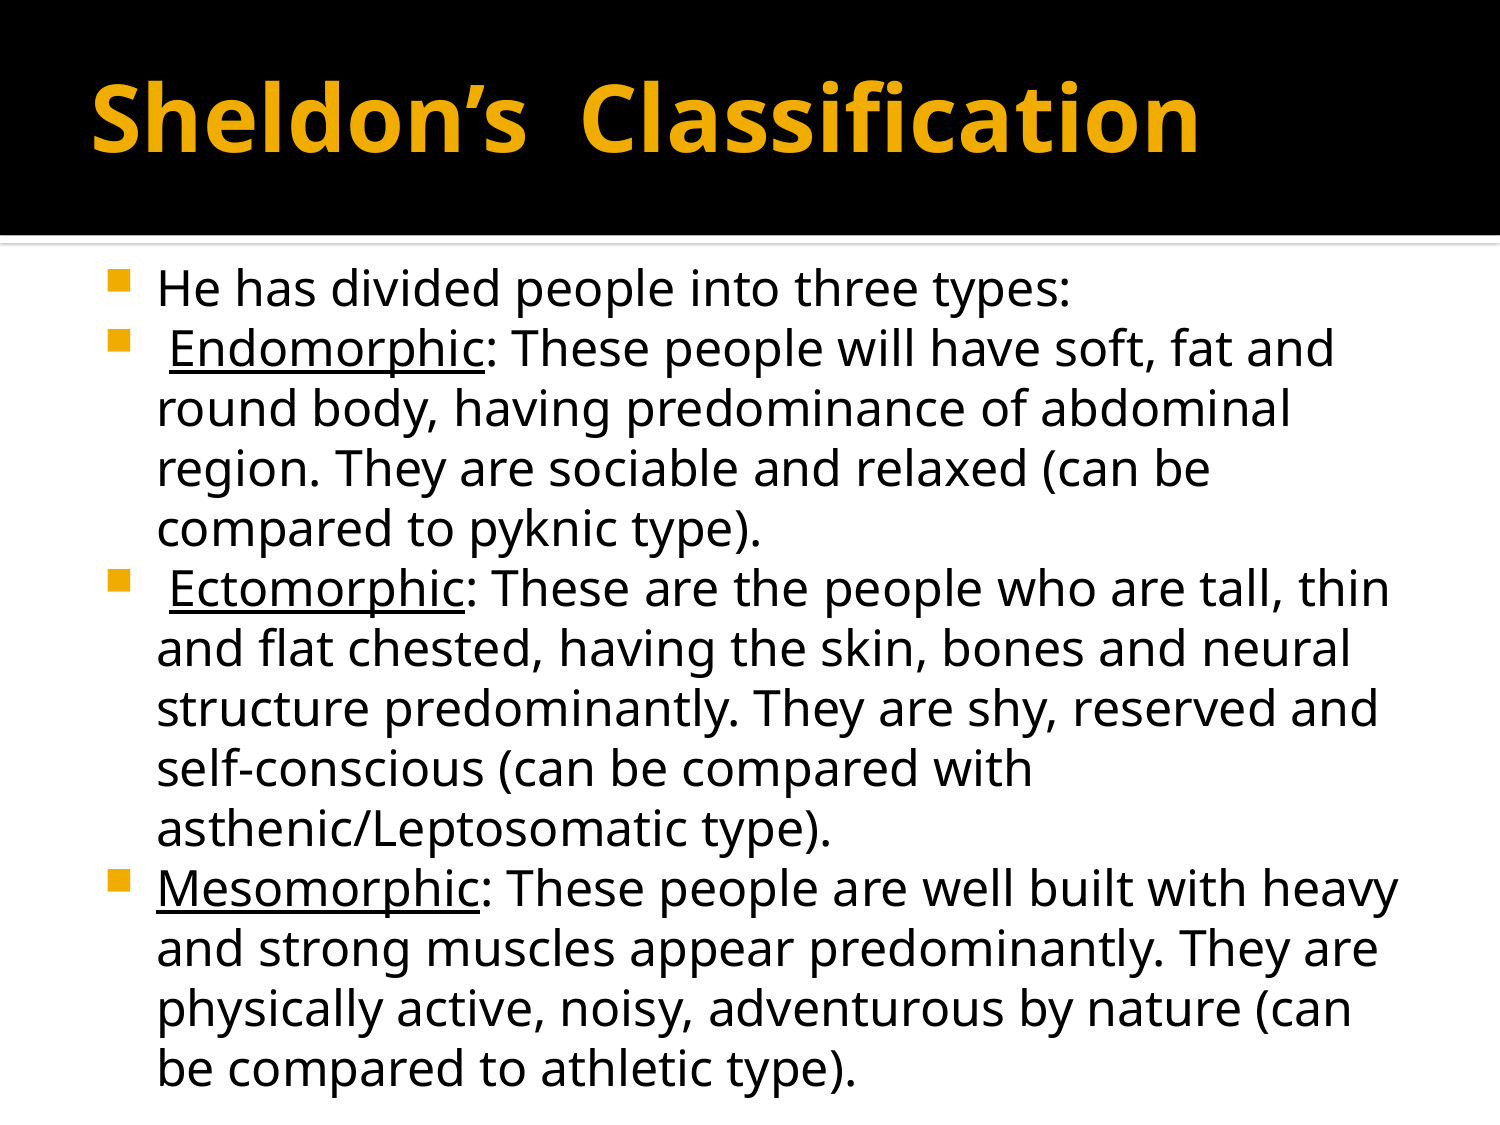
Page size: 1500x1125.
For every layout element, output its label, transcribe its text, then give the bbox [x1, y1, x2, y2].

title Sheldon’s Classification [75, 12, 1425, 218]
list He has divided people into three types: Endomorphic: These people will have soft, fat and round body, having predominance of abdominal region. They are sociable and relaxed (can be compared to pyknic type). Ectomorphic: These are the people who are tall, thin and flat chested, having the skin, bones and neural structure predominantly. They are shy, reserved and self-conscious (can be compared with asthenic/Leptosomatic type). Mesomorphic: These people are well built with heavy and strong muscles appear predominantly. They are physically active, noisy, adventurous by nature (can be compared to athletic type). [75, 241, 1425, 1000]
